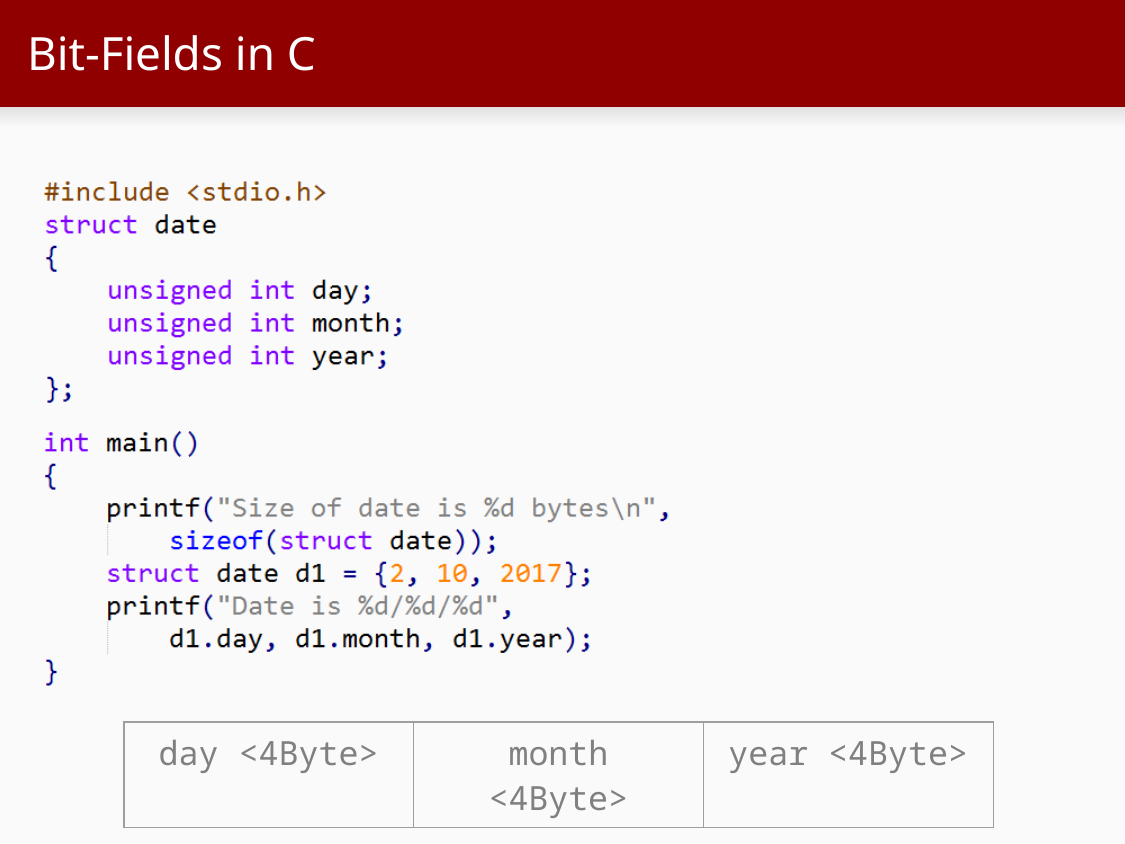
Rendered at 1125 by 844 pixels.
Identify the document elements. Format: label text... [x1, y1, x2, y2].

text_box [43, 177, 683, 707]
table_header year <4Byte> [704, 723, 993, 827]
title Bit-Fields in C [12, 2, 1099, 102]
table_header day <4Byte> [125, 723, 413, 827]
table_header month <4Byte> [414, 723, 703, 827]
